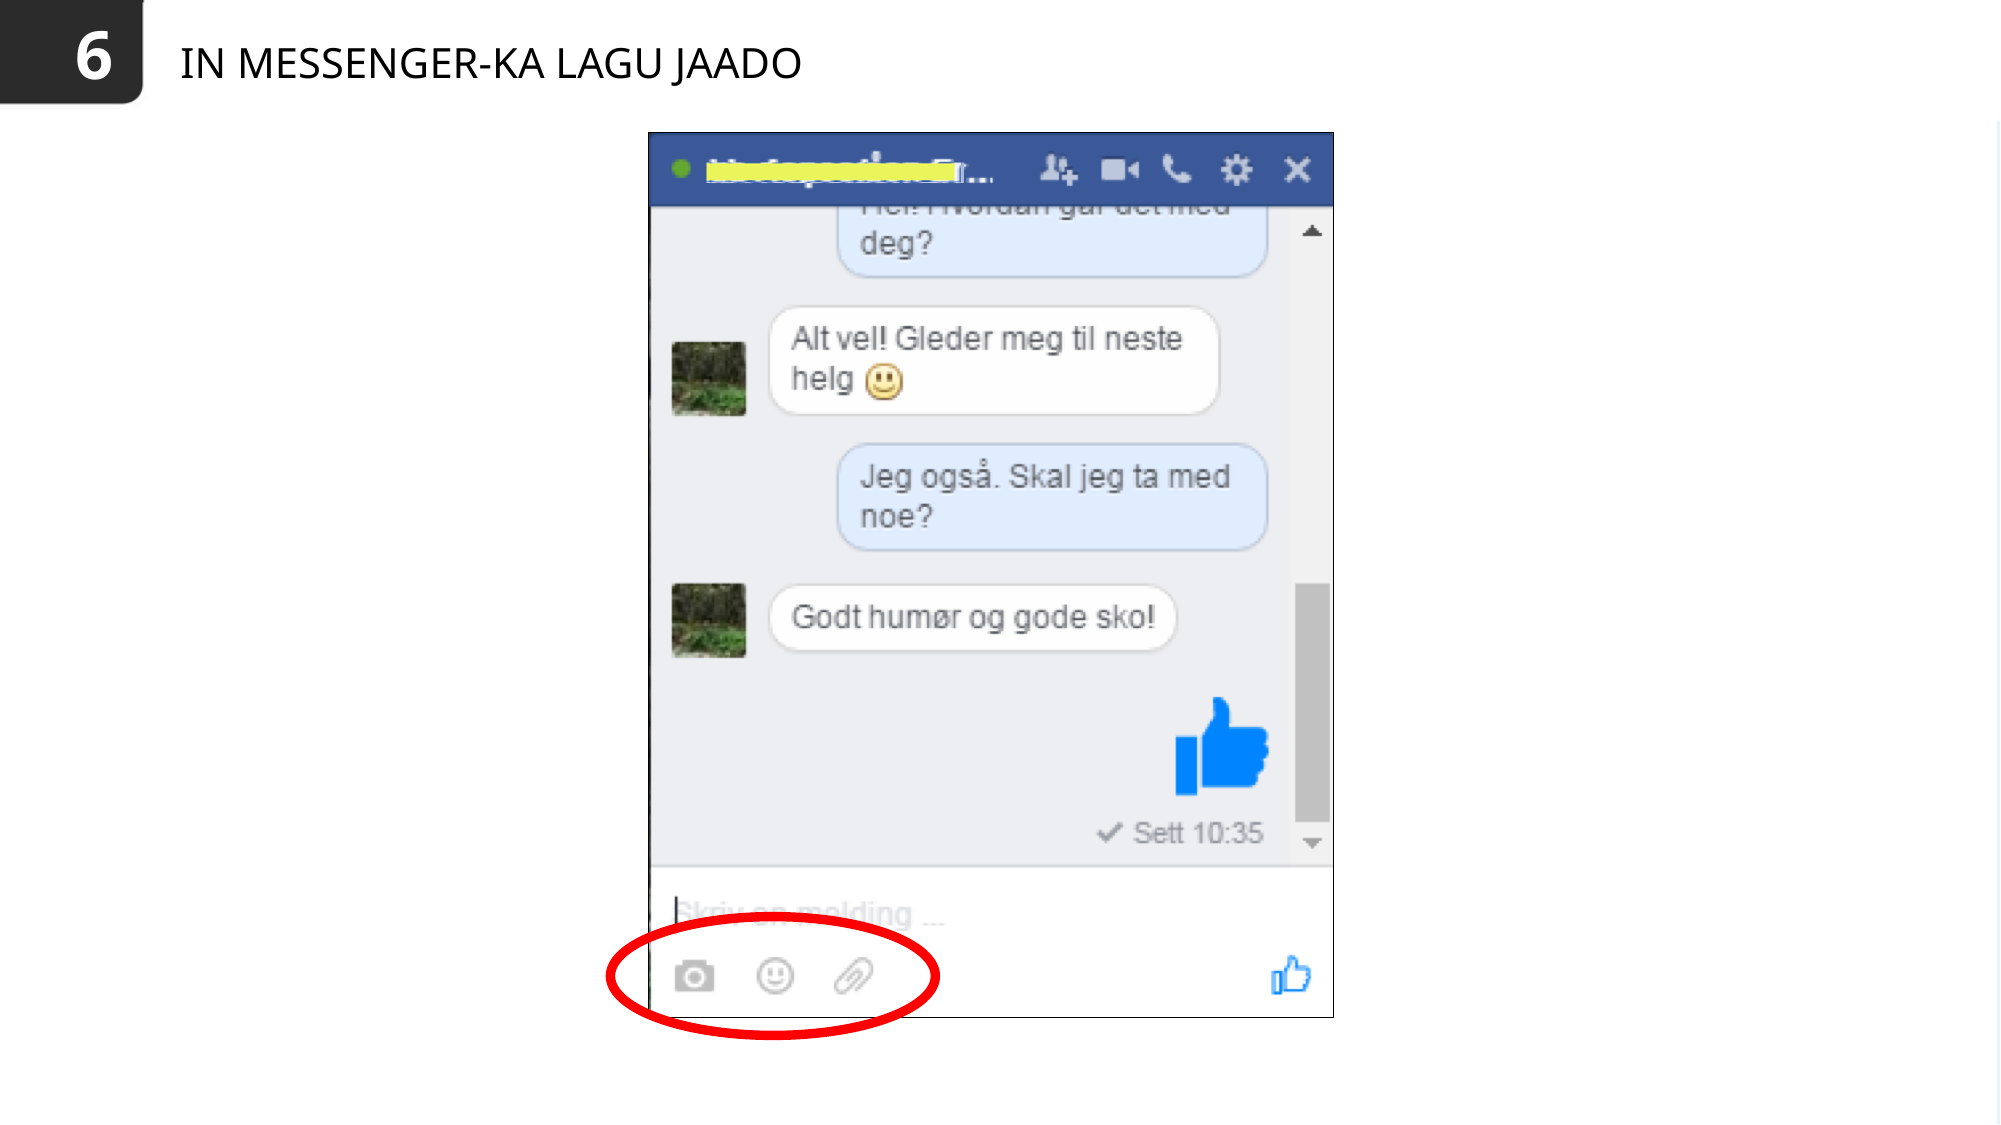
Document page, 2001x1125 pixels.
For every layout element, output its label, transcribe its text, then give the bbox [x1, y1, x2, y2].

text_box [655, 1018, 891, 1037]
title IN MESSENGER-KA LAGU JAADO [188, 34, 1864, 95]
picture [0, 0, 2000, 1124]
text_box 6 [60, 20, 188, 95]
text_box [609, 936, 648, 1016]
